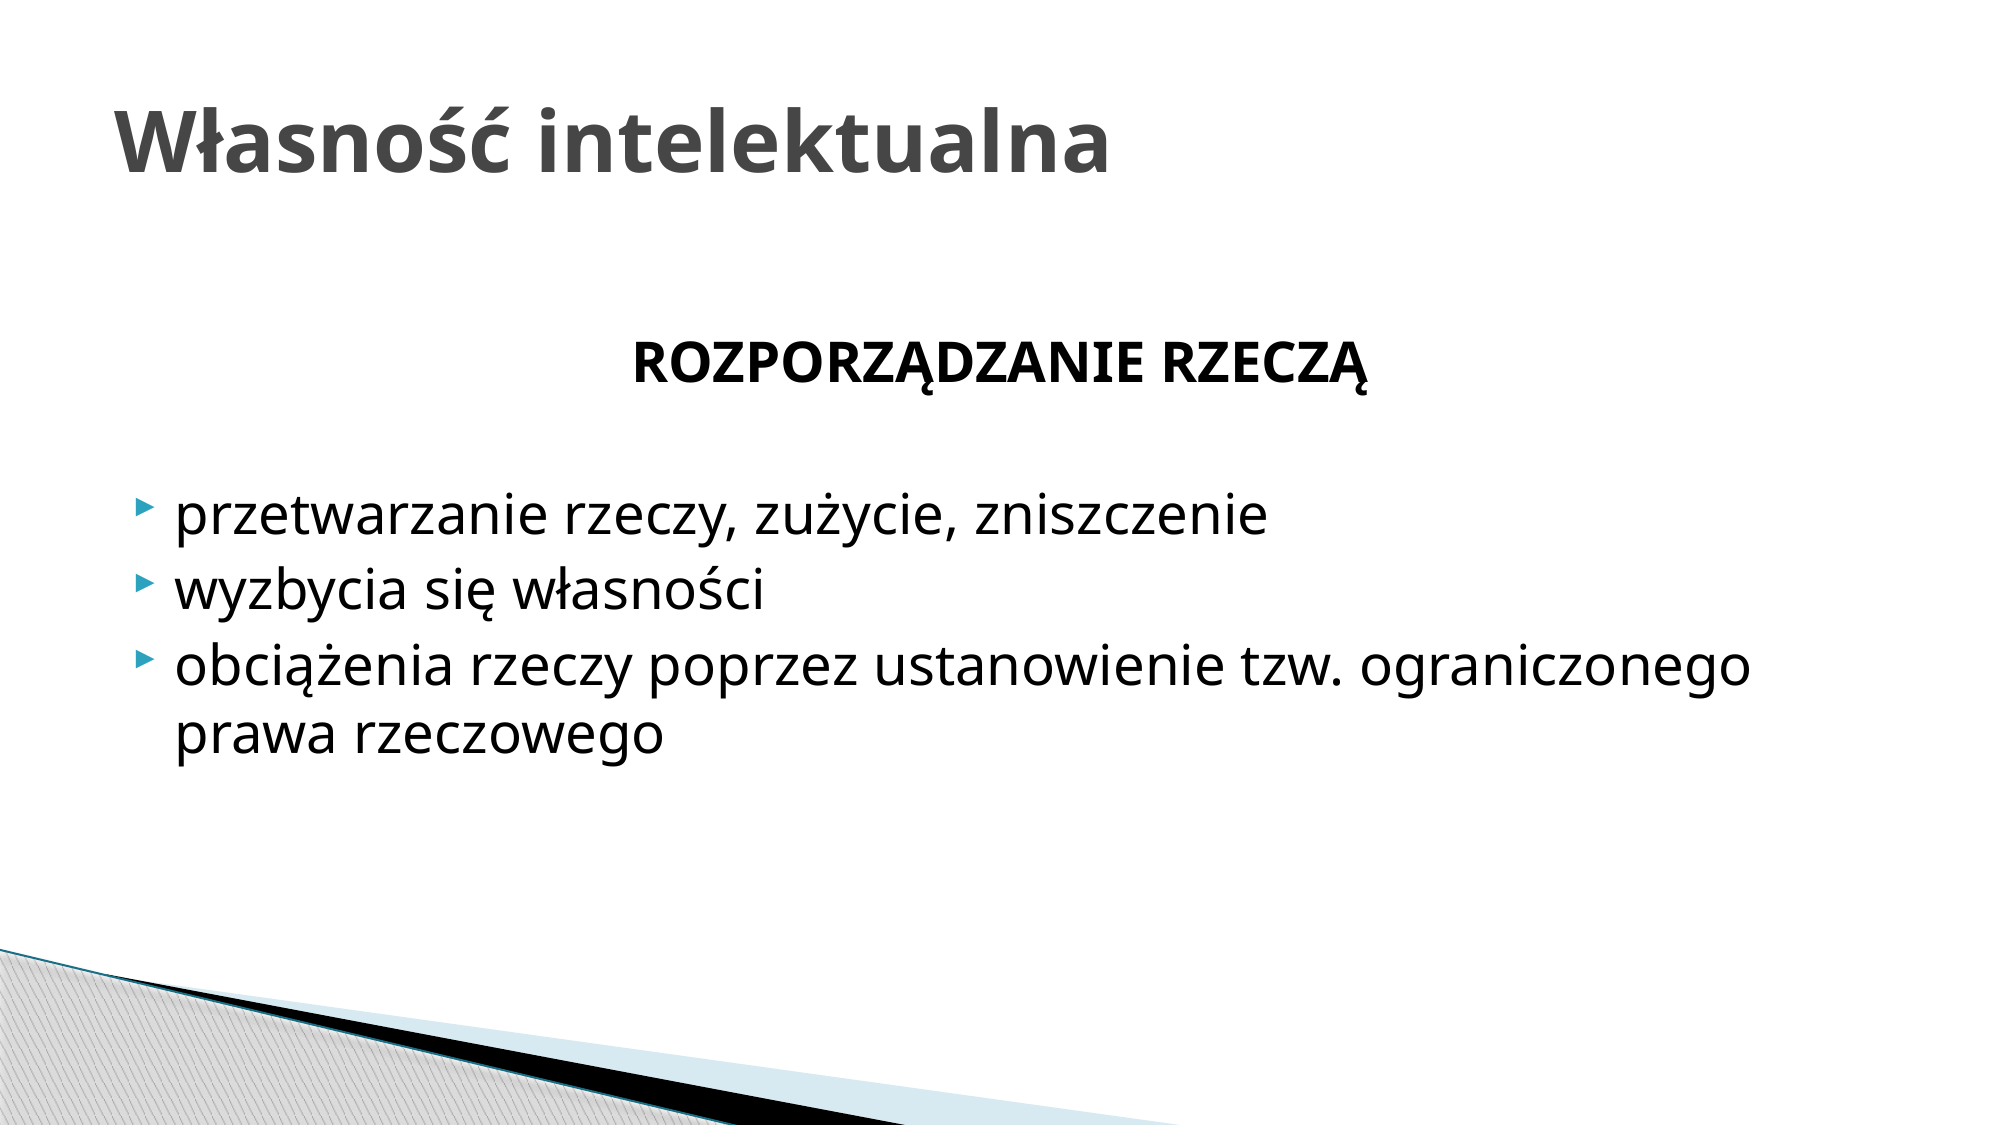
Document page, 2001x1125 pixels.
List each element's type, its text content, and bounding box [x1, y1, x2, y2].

list ROZPORZĄDZANIE RZECZĄ przetwarzanie rzeczy, zużycie, zniszczenie wyzbycia się własności obciążenia rzeczy poprzez ustanowienie tzw. ograniczonego prawa rzeczowego [99, 243, 1900, 986]
title Własność intelektualna [99, 45, 1900, 233]
